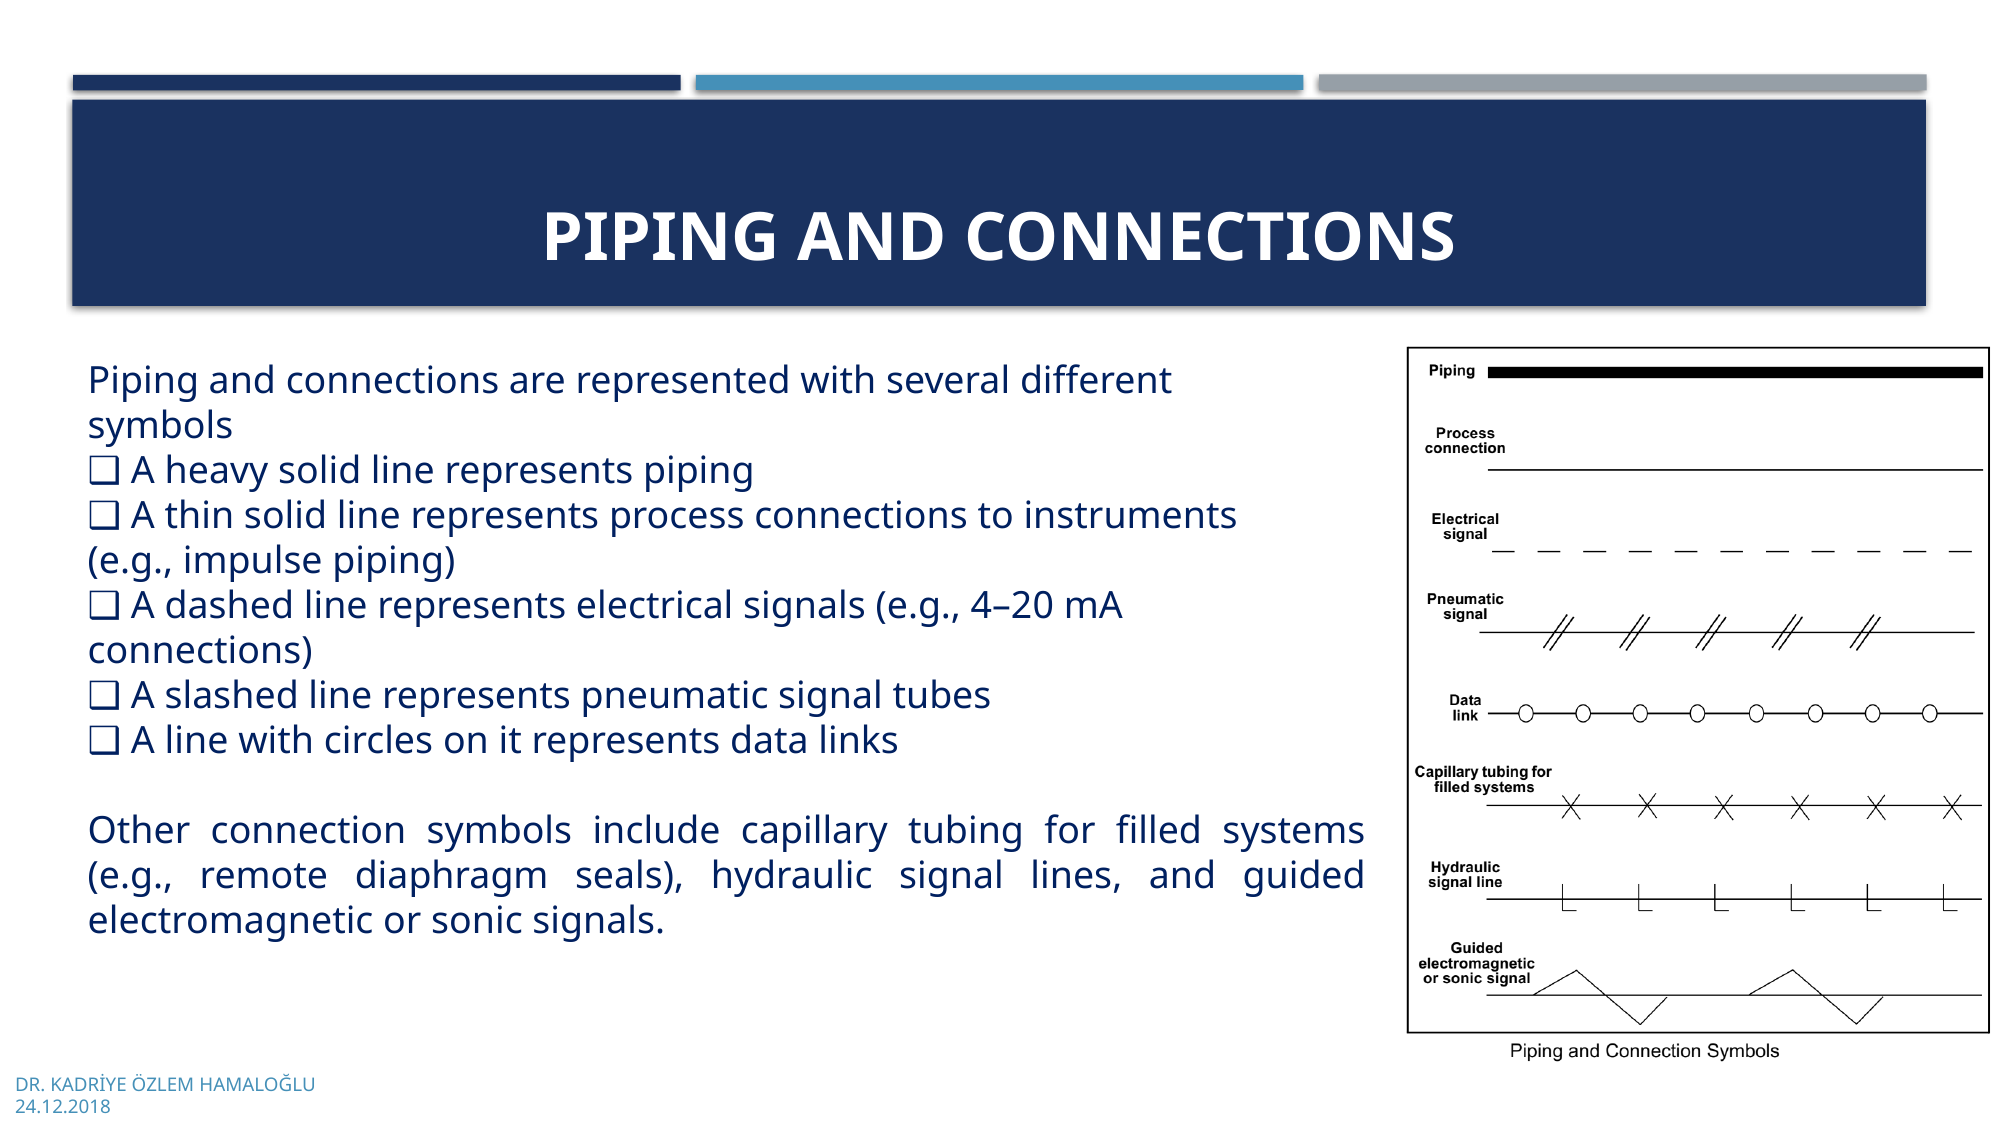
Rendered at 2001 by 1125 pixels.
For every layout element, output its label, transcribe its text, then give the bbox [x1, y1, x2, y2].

text_box Piping and connections are represented with several different symbols ❑ A heavy solid line represents piping ❑ A thin solid line represents process connections to instruments (e.g., impulse piping) ❑ A dashed line represents electrical signals (e.g., 4–20 mA connections) ❑ A slashed line represents pneumatic signal tubes ❑ A line with circles on it represents data links Other connection symbols include capillary tubing for filled systems (e.g., remote diaphragm seals), hydraulic signal lines, and guided electromagnetic or sonic signals. [72, 303, 1382, 949]
picture [1402, 342, 2000, 1068]
footer DR. KADRİYE ÖZLEM HAMALOĞLU 24.12.2018 [0, 1065, 1135, 1125]
title Pıpıng and Connectıons [94, 119, 1904, 282]
